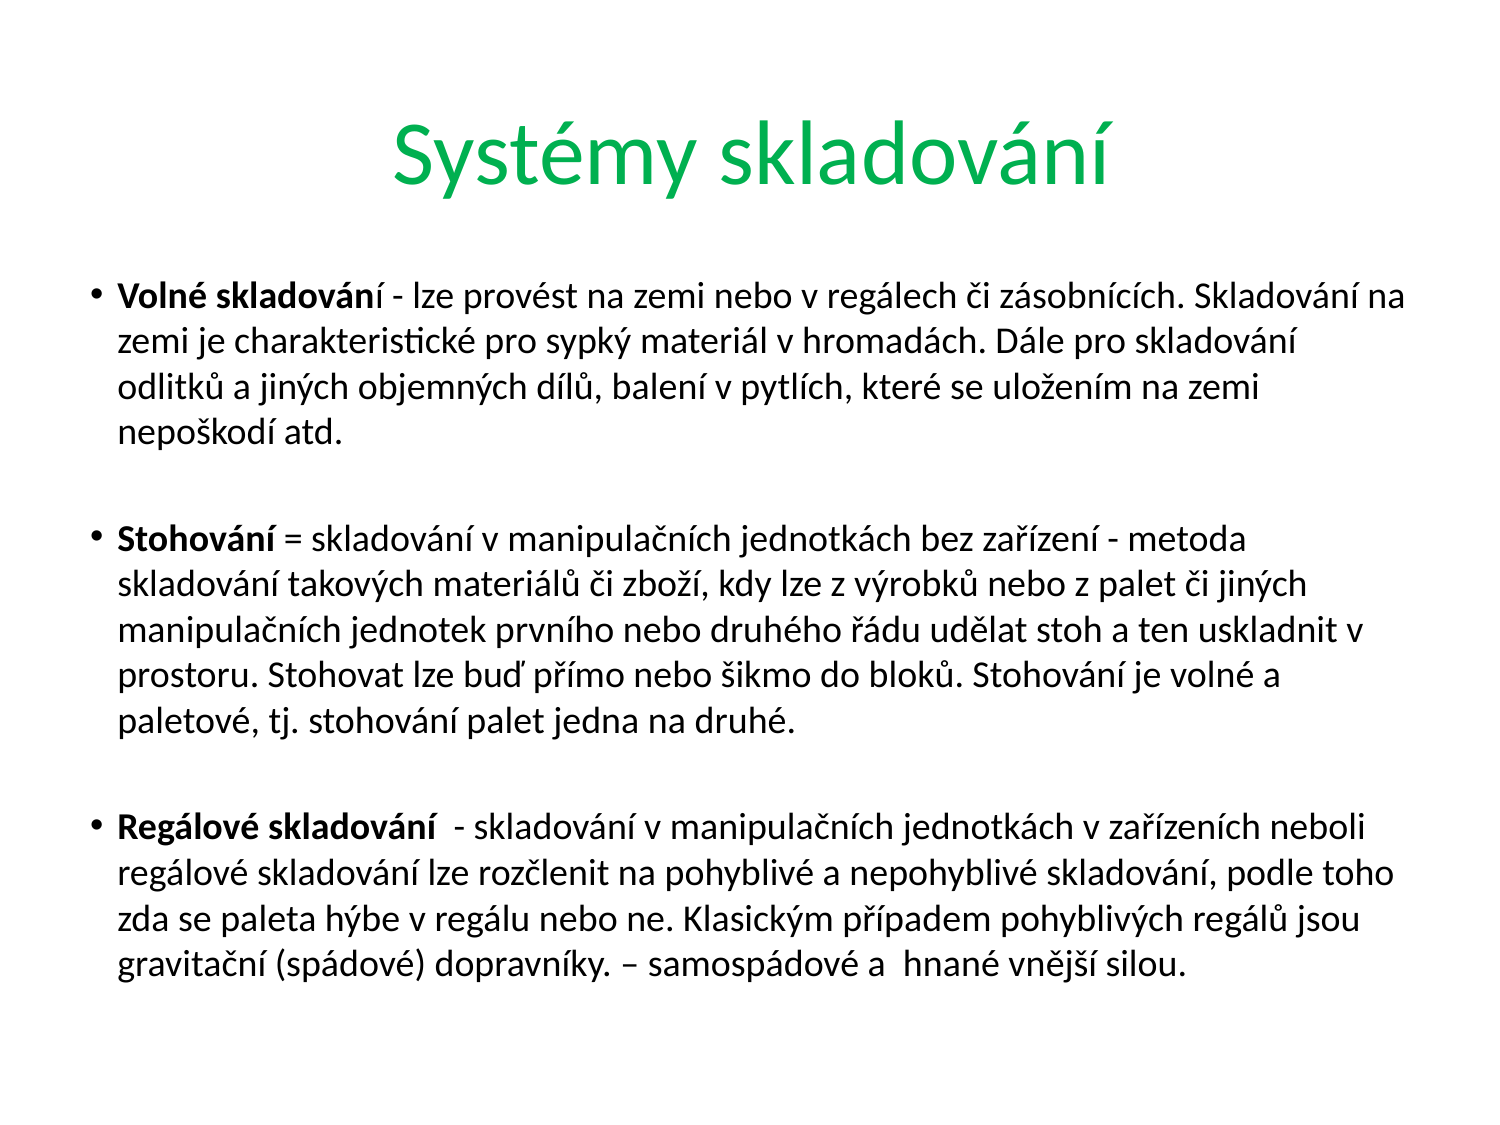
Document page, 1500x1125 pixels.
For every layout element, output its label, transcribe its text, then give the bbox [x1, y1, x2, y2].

title Systémy skladování [76, 66, 1427, 229]
list Volné skladování - lze provést na zemi nebo v regálech či zásobnících. Skladování na zemi je charakteristické pro sypký materiál v hromadách. Dále pro skladování odlitků a jiných objemných dílů, balení v pytlích, které se uložením na zemi nepoškodí atd. Stohování = skladování v manipulačních jednotkách bez zařízení - metoda skladování takových materiálů či zboží, kdy lze z výrobků nebo z palet či jiných manipulačních jednotek prvního nebo druhého řádu udělat stoh a ten uskladnit v prostoru. Stohovat lze buď přímo nebo šikmo do bloků. Stohování je volné a paletové, tj. stohování palet jedna na druhé. Regálové skladování - skladování v manipulačních jednotkách v zařízeních neboli regálové skladování lze rozčlenit na pohyblivé a nepohyblivé skladování, podle toho zda se paleta hýbe v regálu nebo ne. Klasickým případem pohyblivých regálů jsou gravitační (spádové) dopravníky. – samospádové a hnané vnější silou. [75, 262, 1425, 1005]
